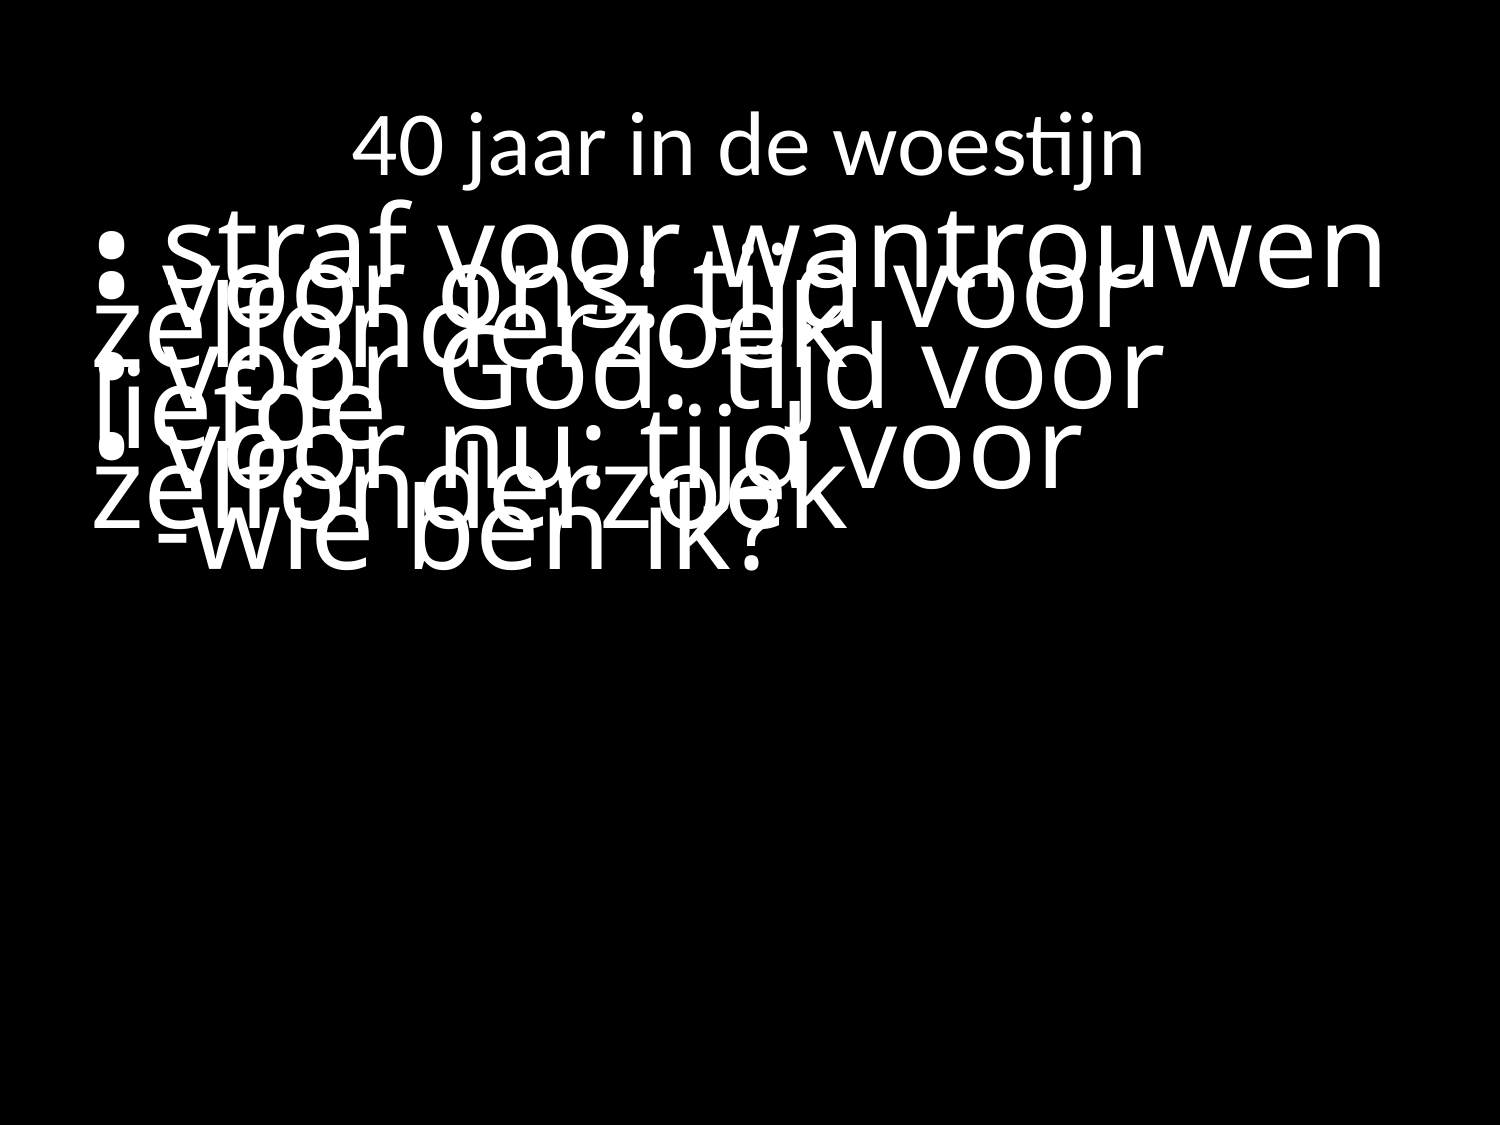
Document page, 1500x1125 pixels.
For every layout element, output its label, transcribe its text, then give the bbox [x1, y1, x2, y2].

title 40 jaar in de woestijn [75, 45, 1425, 233]
list • straf voor wantrouwen • voor ons: tijd voor zelfonderzoek • voor God: tijd voor liefde • voor nu: tijd voor zelfonderzoek -wie ben ik? [75, 262, 1425, 1005]
